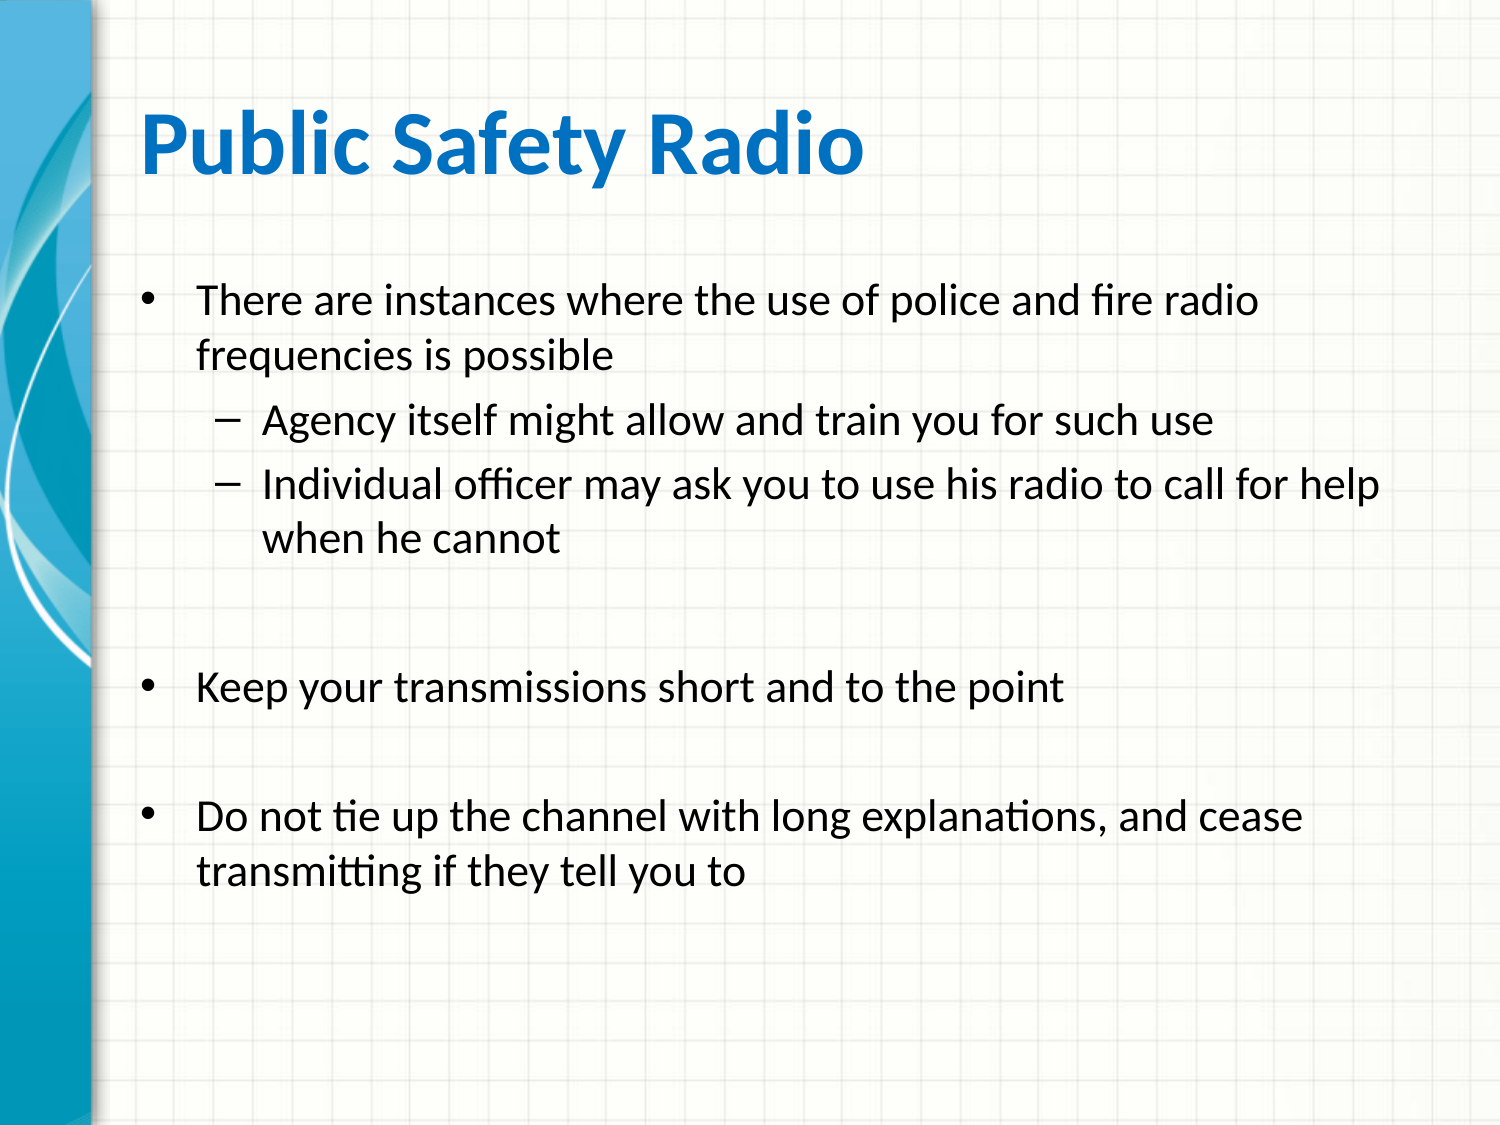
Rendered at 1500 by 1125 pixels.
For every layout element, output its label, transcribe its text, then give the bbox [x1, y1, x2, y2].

picture [0, 0, 1500, 1125]
title Public Safety Radio [125, 44, 1450, 232]
list There are instances where the use of police and fire radio frequencies is possible Agency itself might allow and train you for such use Individual officer may ask you to use his radio to call for help when he cannot Keep your transmissions short and to the point Do not tie up the channel with long explanations, and cease transmitting if they tell you to [125, 262, 1450, 1005]
